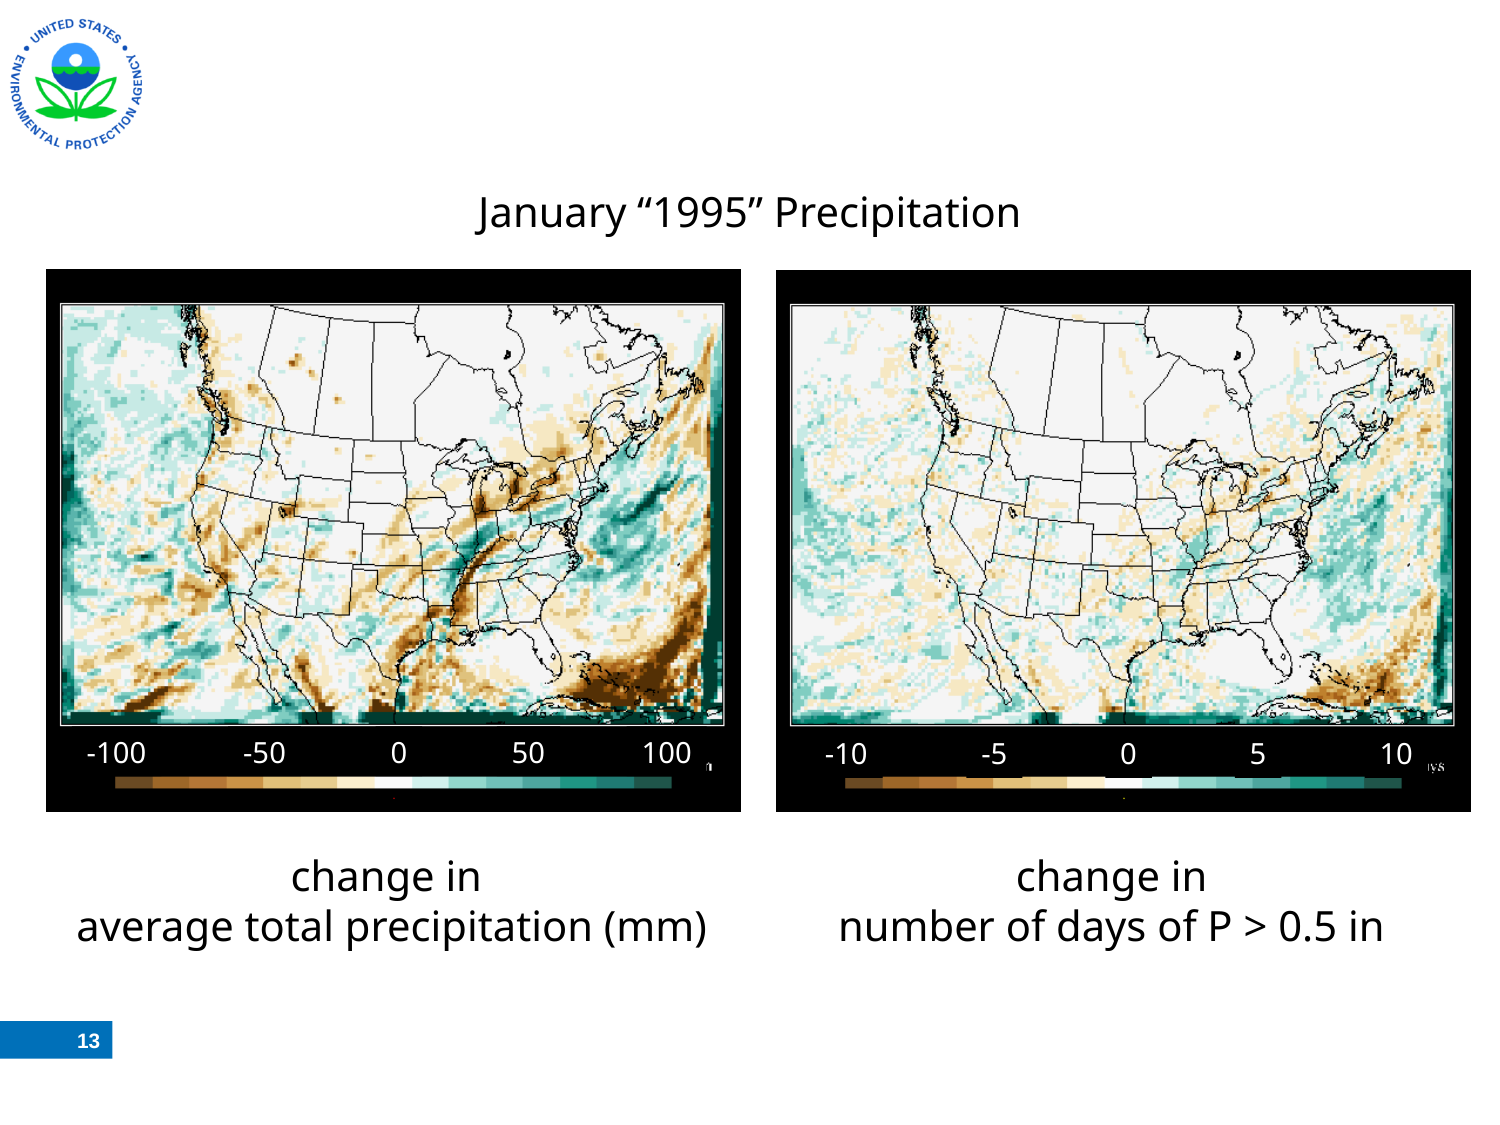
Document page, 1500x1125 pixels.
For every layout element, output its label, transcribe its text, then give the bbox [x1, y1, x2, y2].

picture [46, 269, 741, 812]
text_box change in average total precipitation (mm) [61, 842, 722, 957]
slide_number 13 [0, 1020, 101, 1059]
picture [776, 269, 1471, 812]
picture [9, 9, 144, 156]
text_box January “1995” Precipitation [463, 178, 1037, 243]
text_box change in number of days of P > 0.5 in [823, 842, 1400, 957]
